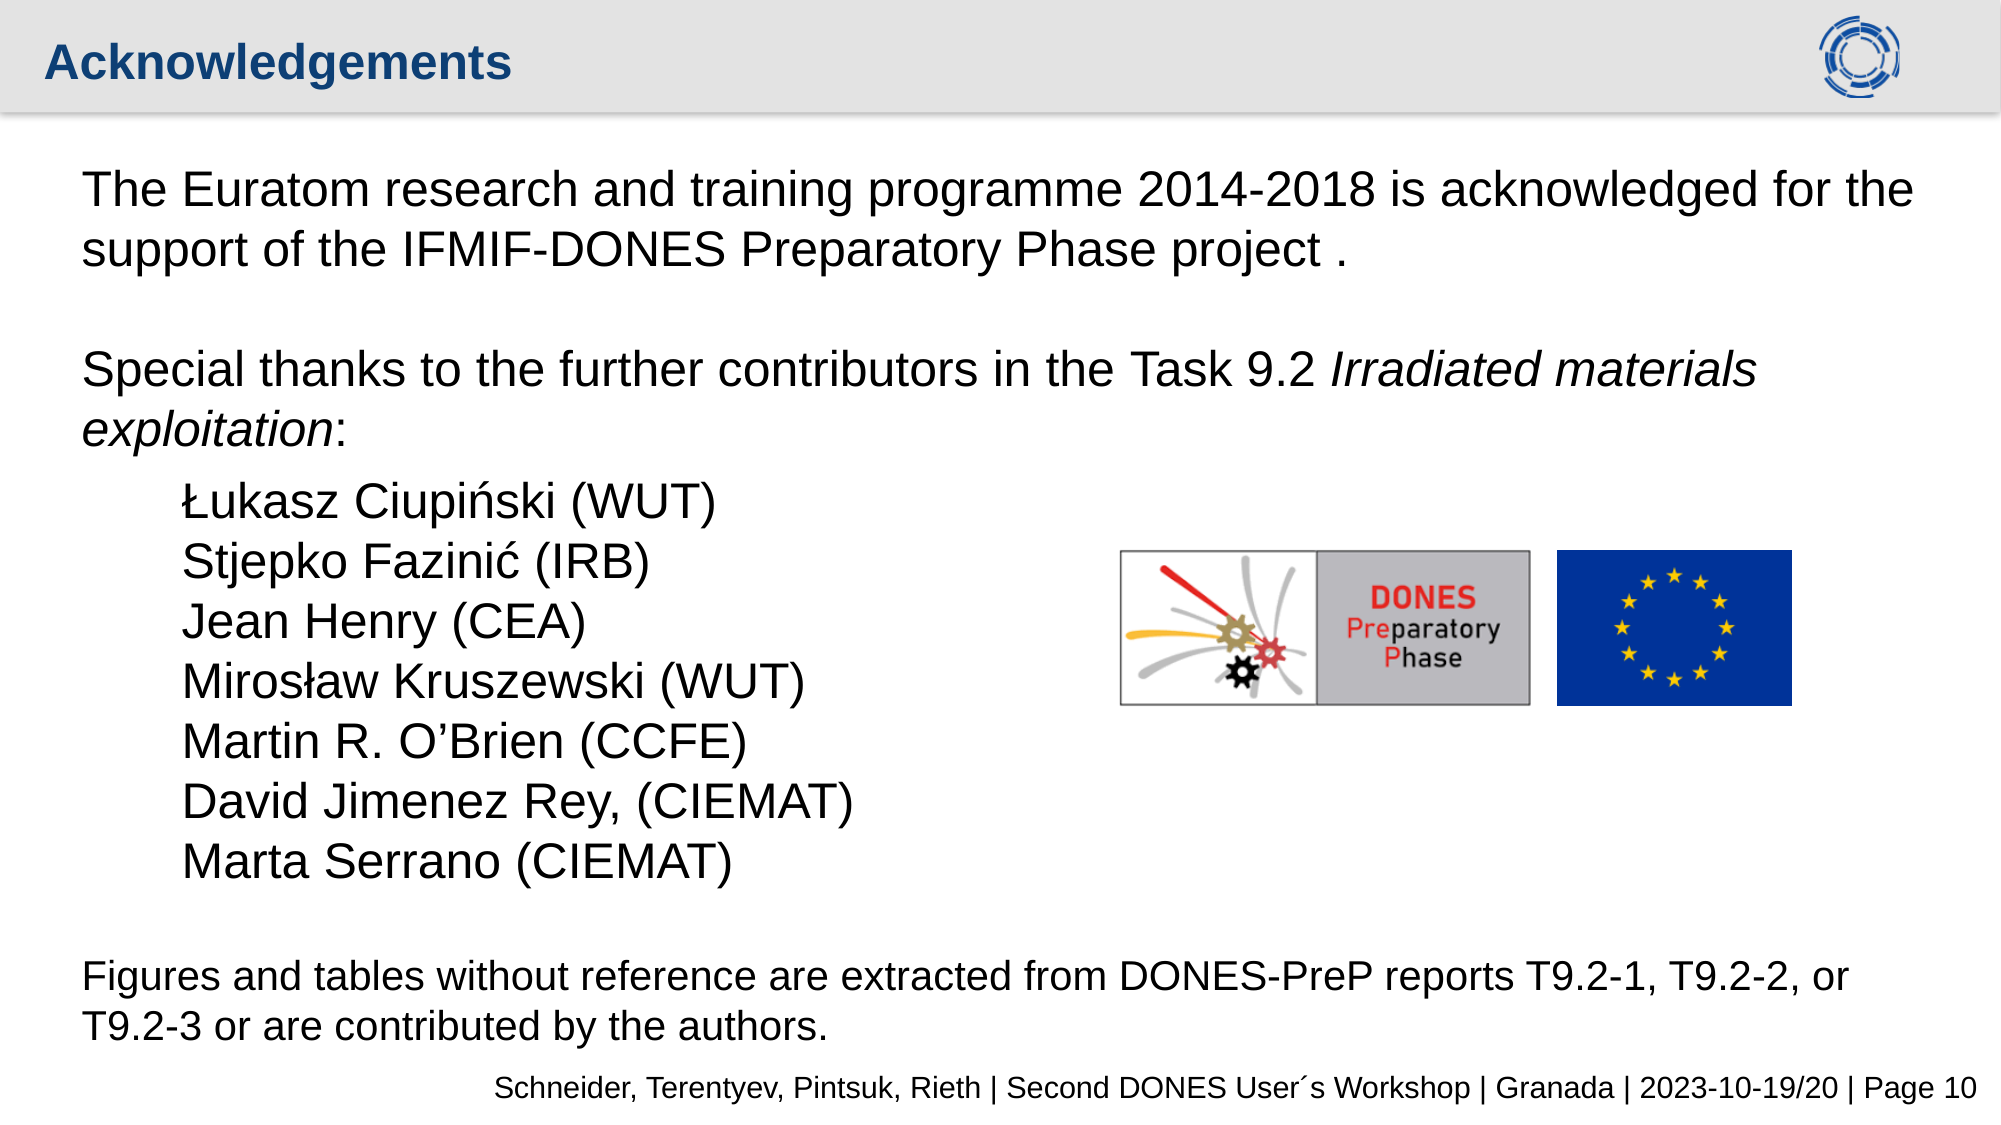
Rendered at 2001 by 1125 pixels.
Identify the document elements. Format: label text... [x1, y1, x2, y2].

picture [1557, 549, 1792, 707]
picture [1117, 548, 1532, 708]
text_box The Euratom research and training programme 2014-2018 is acknowledged for the support of the IFMIF-DONES Preparatory Phase project . Special thanks to the further contributors in the Task 9.2 Irradiated materials exploitation: Łukasz Ciupiński (WUT) Stjepko Fazinić (IRB) Jean Henry (CEA) Mirosław Kruszewski (WUT) Martin R. O’Brien (CCFE) David Jimenez Rey, (CIEMAT) Marta Serrano (CIEMAT) Figures and tables without reference are extracted from DONES-PreP reports T9.2-1, T9.2-2, or T9.2-3 or are contributed by the authors. [66, 148, 1945, 1057]
text_box Acknowledgements [23, 19, 1195, 104]
